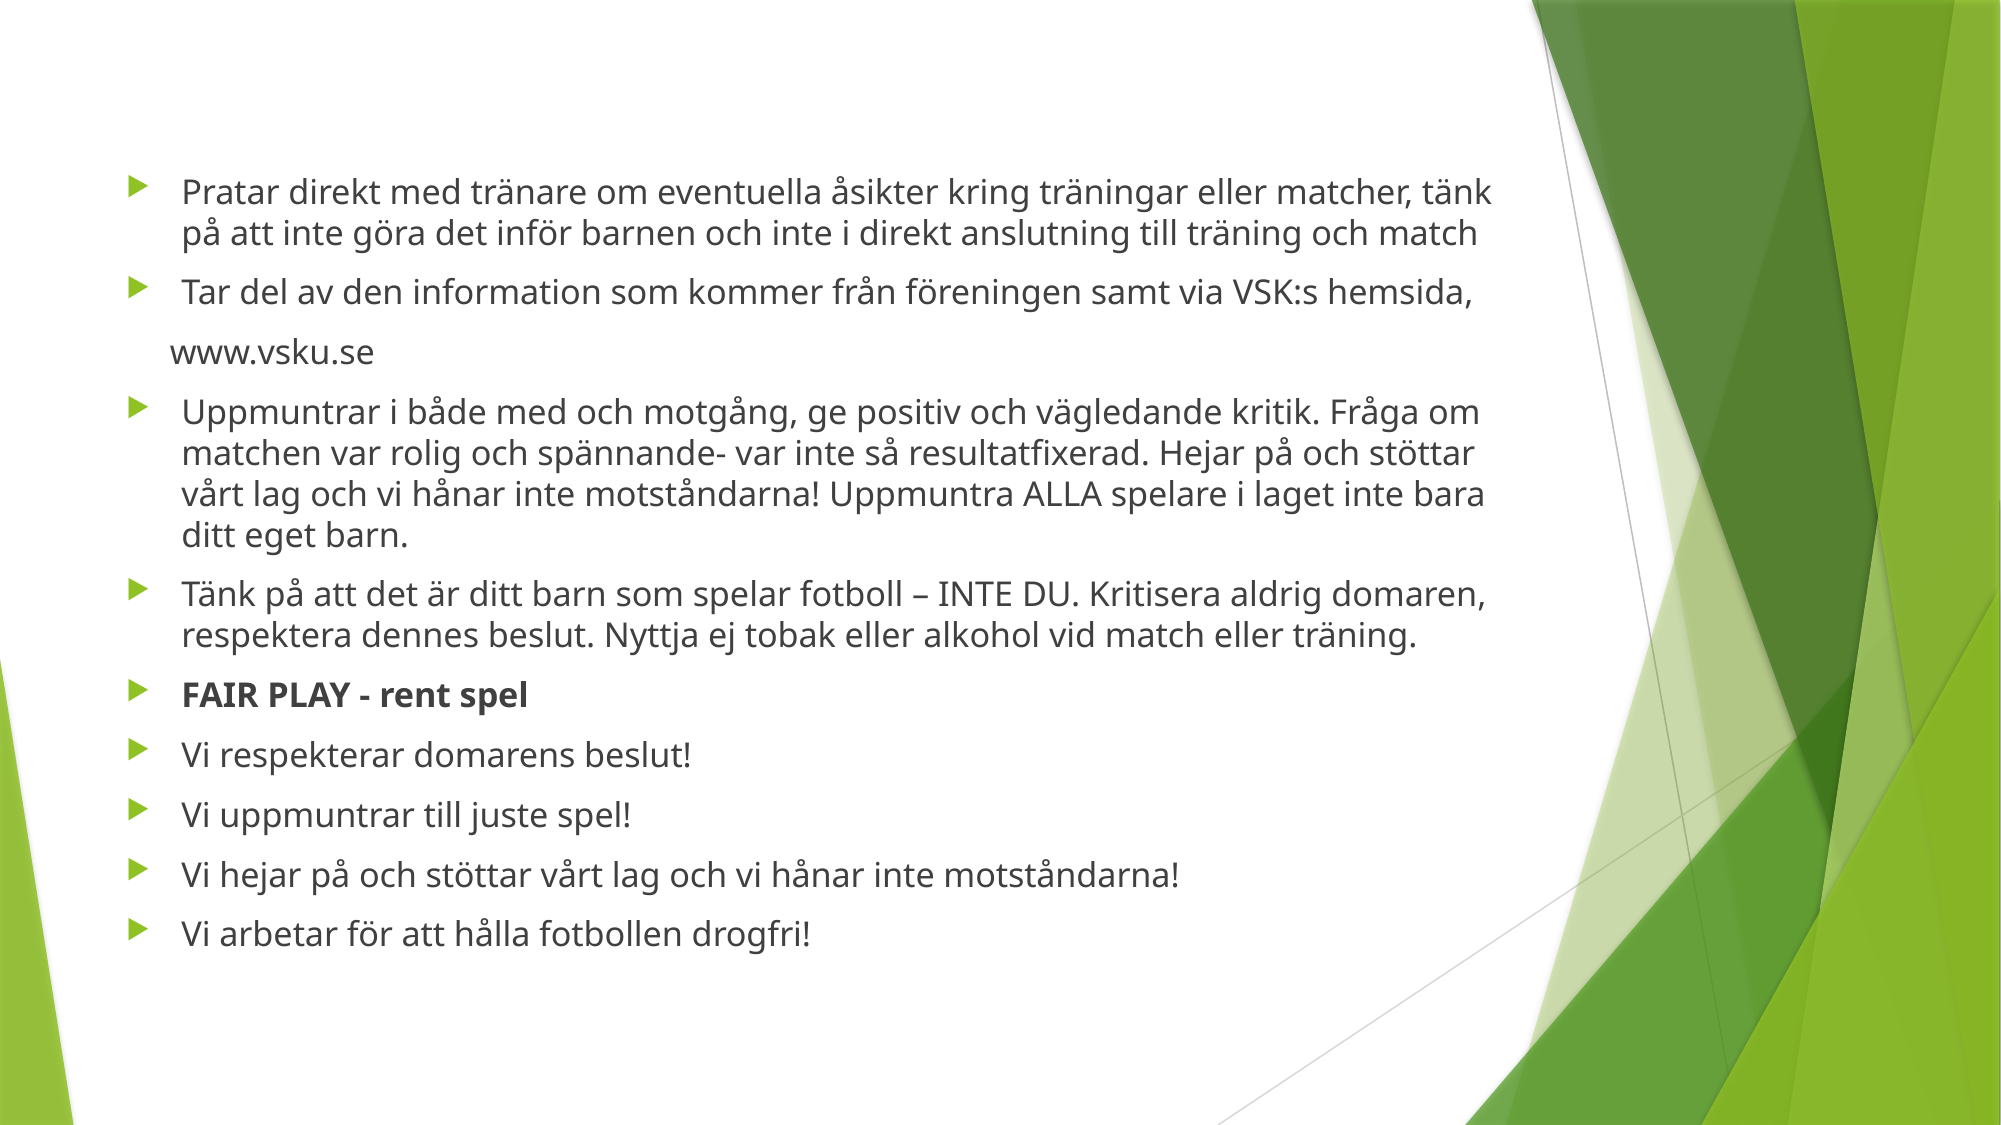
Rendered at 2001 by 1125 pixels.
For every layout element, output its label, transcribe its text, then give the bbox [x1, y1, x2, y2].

list Pratar direkt med tränare om eventuella åsikter kring träningar eller matcher, tänk på att inte göra det inför barnen och inte i direkt anslutning till träning och match Tar del av den information som kommer från föreningen samt via VSK:s hemsida, www.vsku.se Uppmuntrar i både med och motgång, ge positiv och vägledande kritik. Fråga om matchen var rolig och spännande- var inte så resultatfixerad. Hejar på och stöttar vårt lag och vi hånar inte motståndarna! Uppmuntra ALLA spelare i laget inte bara ditt eget barn. Tänk på att det är ditt barn som spelar fotboll – INTE DU. Kritisera aldrig domaren, respektera dennes beslut. Nyttja ej tobak eller alkohol vid match eller träning. FAIR PLAY - rent spel Vi respekterar domarens beslut! Vi uppmuntrar till juste spel! Vi hejar på och stöttar vårt lag och vi hånar inte motståndarna! Vi arbetar för att hålla fotbollen drogfri! [111, 162, 1522, 992]
